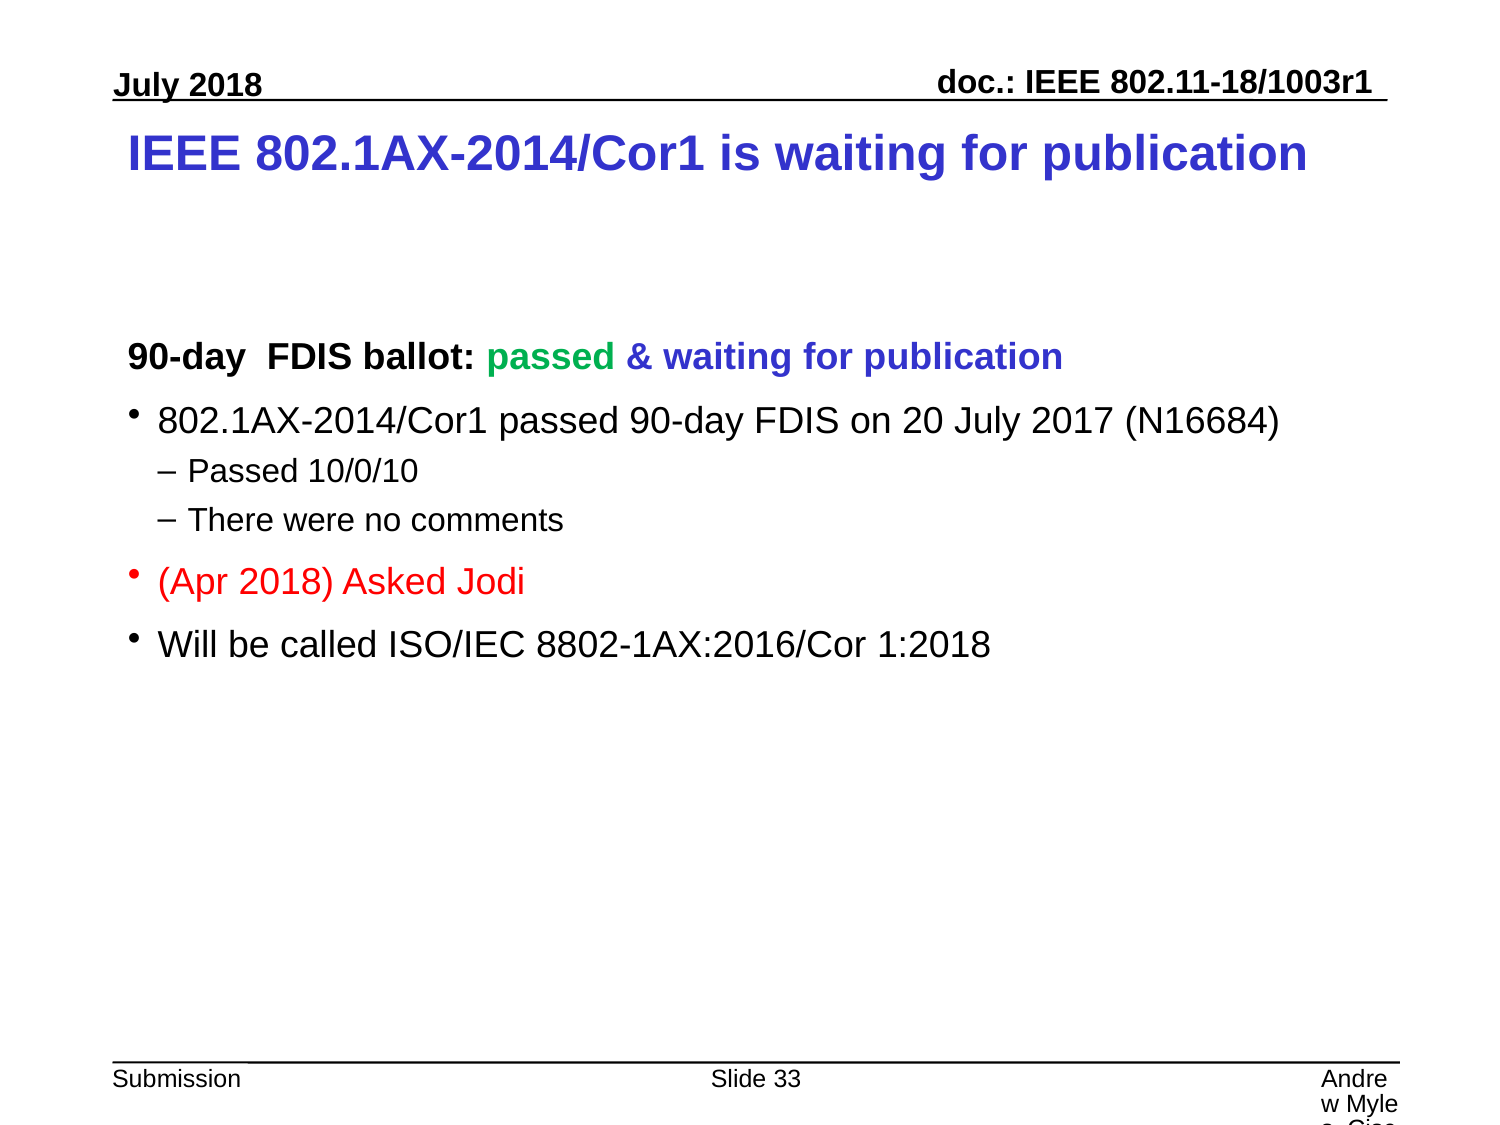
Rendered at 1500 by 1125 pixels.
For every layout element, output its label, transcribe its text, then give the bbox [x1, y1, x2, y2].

title IEEE 802.1AX-2014/Cor1 is waiting for publication [112, 112, 1388, 288]
list 90-day FDIS ballot: passed & waiting for publication 802.1AX-2014/Cor1 passed 90-day FDIS on 20 July 2017 (N16684) Passed 10/0/10 There were no comments (Apr 2018) Asked Jodi Will be called ISO/IEC 8802-1AX:2016/Cor 1:2018 [112, 324, 1388, 1000]
footer Andrew Myles, Cisco [1320, 1061, 1402, 1093]
slide_number Slide 33 [709, 1061, 803, 1093]
